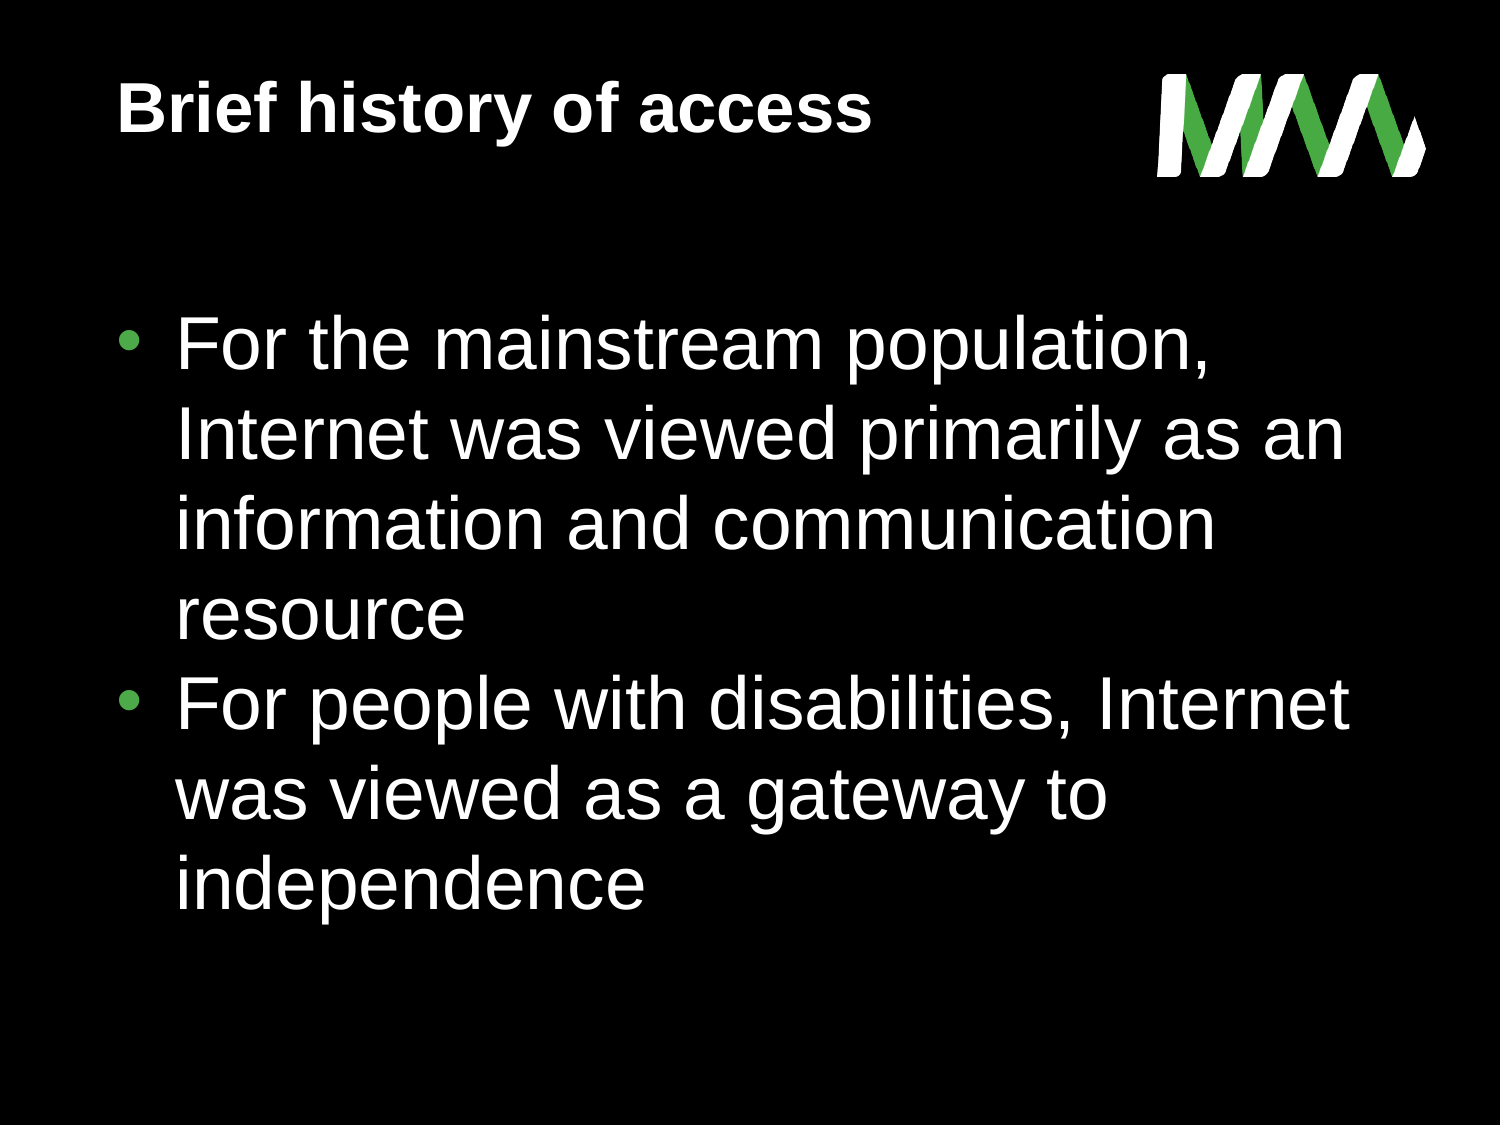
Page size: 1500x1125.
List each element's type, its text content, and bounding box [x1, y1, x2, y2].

picture [1157, 74, 1426, 177]
list For the mainstream population, Internet was viewed primarily as an information and communication resource For people with disabilities, Internet was viewed as a gateway to independence [116, 294, 1424, 1059]
title Brief history of access [116, 67, 1071, 252]
